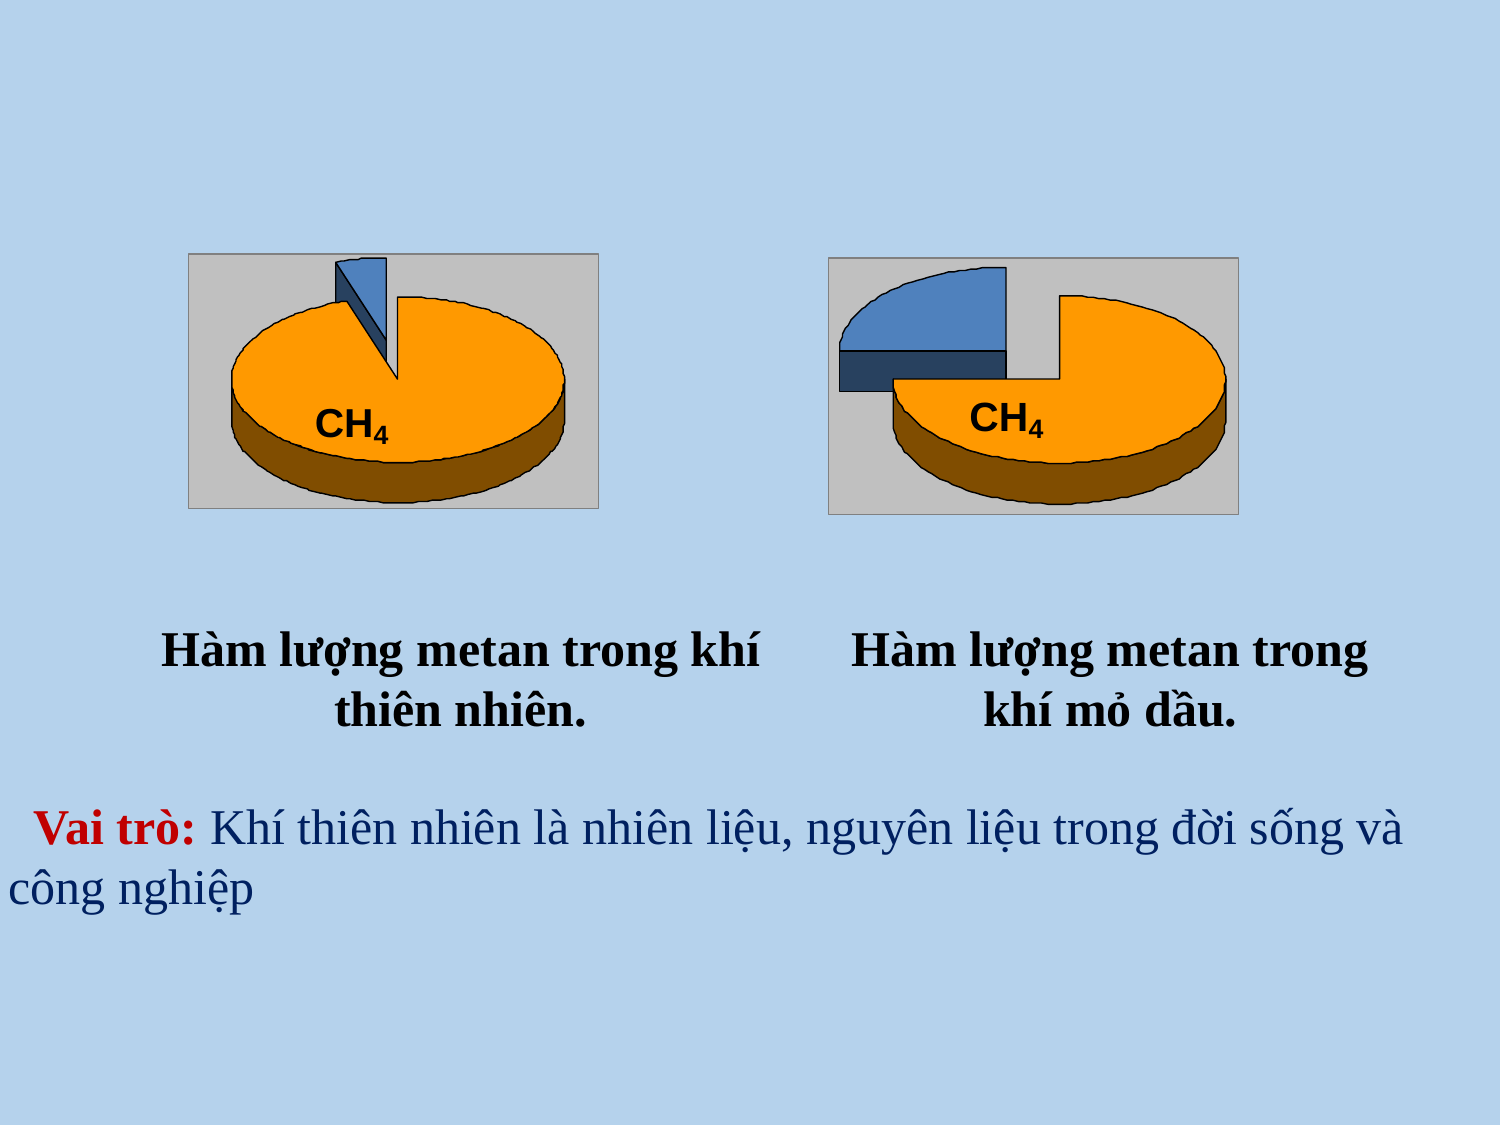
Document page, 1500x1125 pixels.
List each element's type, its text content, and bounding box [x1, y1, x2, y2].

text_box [5, 42, 1500, 775]
text_box Vai trò: Khí thiên nhiên là nhiên liệu, nguyên liệu trong đời sống và công nghiệp [0, 786, 1447, 922]
